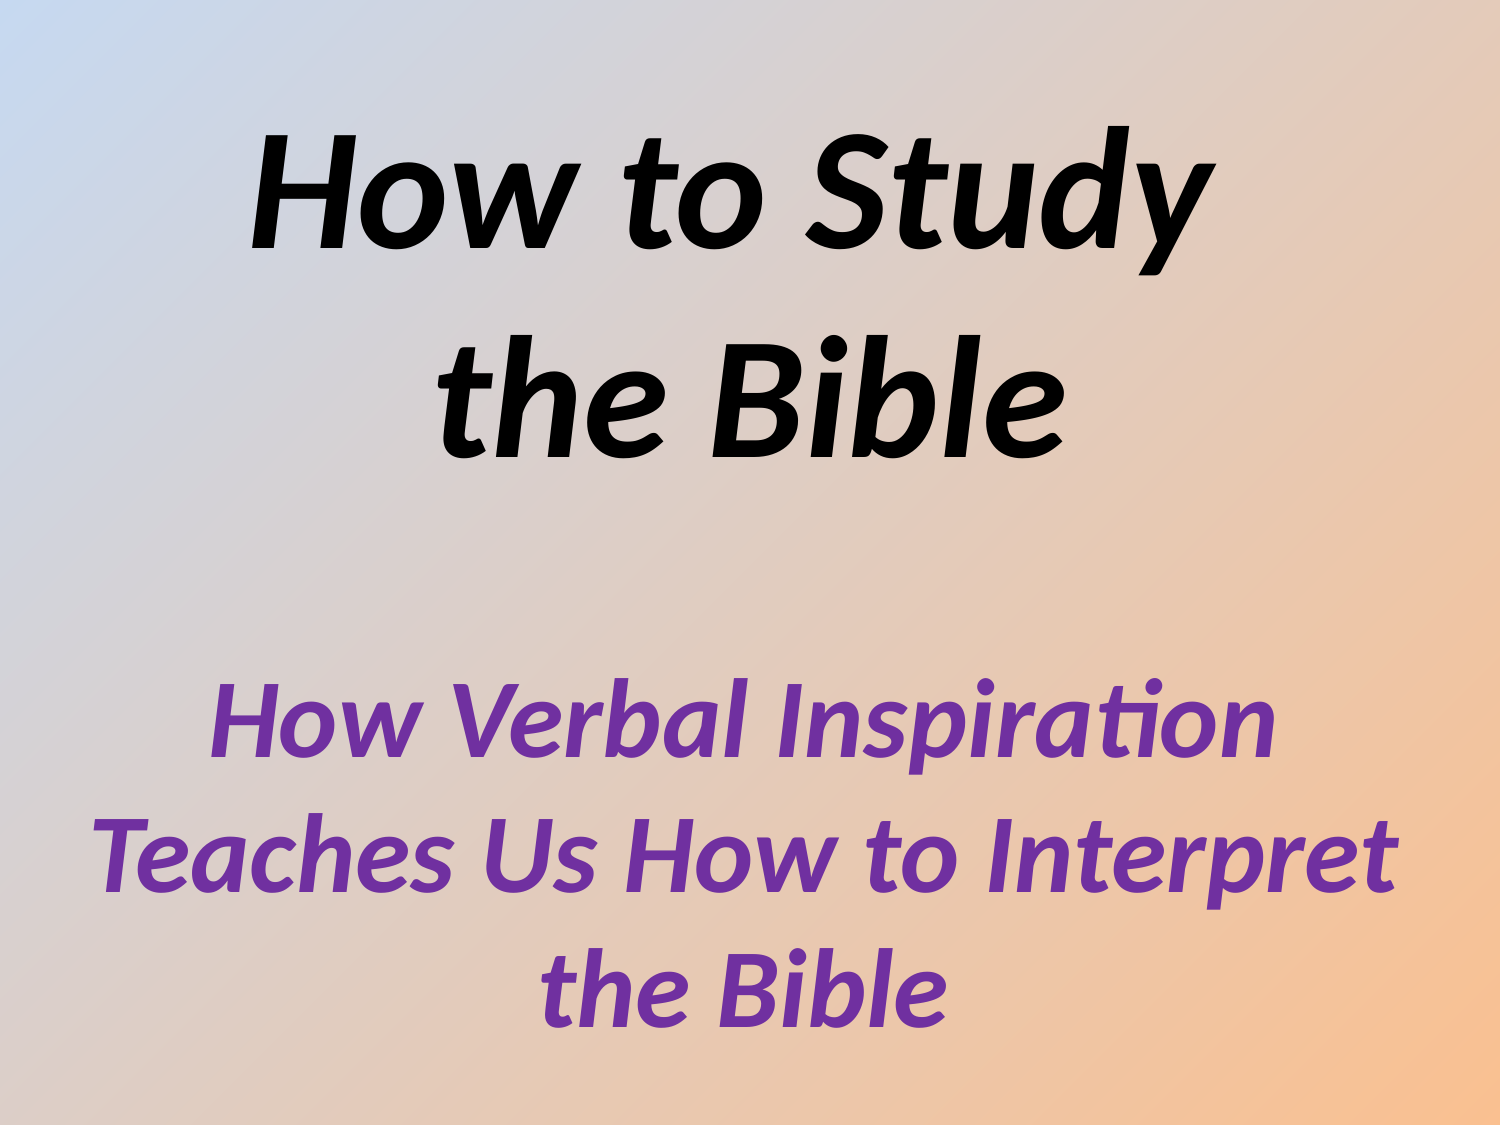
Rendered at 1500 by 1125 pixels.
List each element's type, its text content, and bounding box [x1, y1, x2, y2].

title How to Study the Bible [112, 62, 1388, 591]
subtitle How Verbal Inspiration Teaches Us How to Interpret the Bible [50, 637, 1438, 1038]
